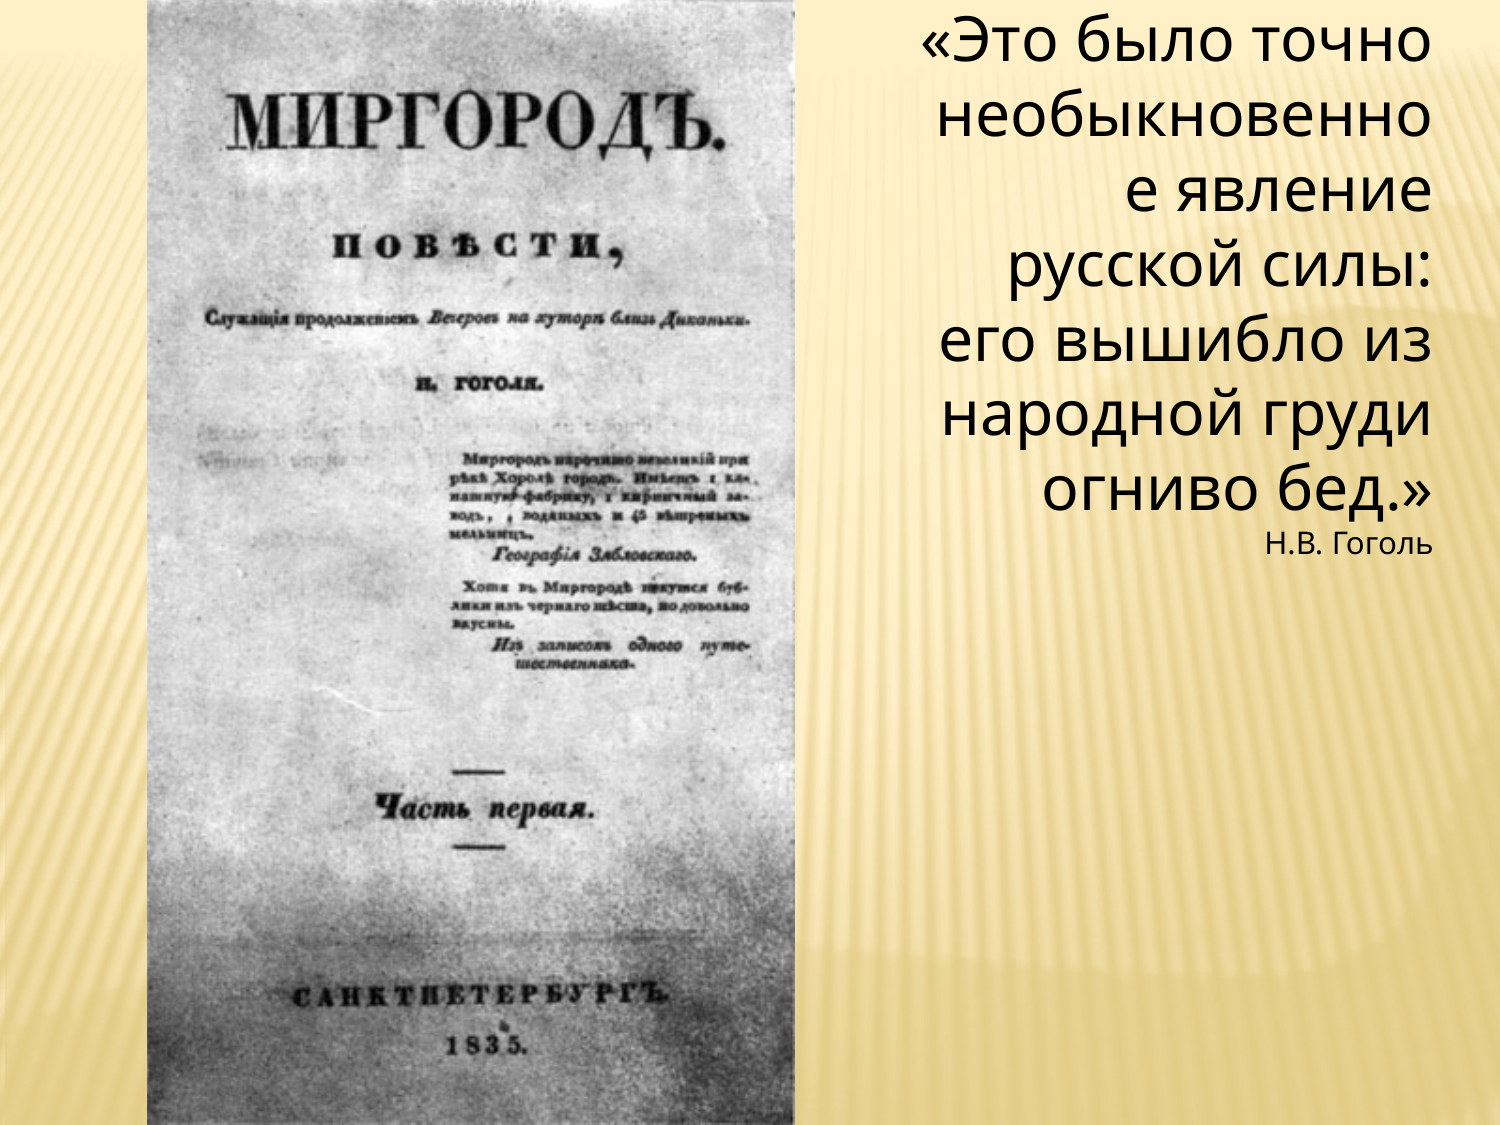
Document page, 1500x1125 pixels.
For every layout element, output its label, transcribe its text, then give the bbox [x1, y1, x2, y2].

text_box «Это было точно необыкновенное явление русской силы: его вышибло из народной груди огниво бед.» Н.В. Гоголь [903, 185, 1449, 374]
picture [147, 0, 795, 1125]
